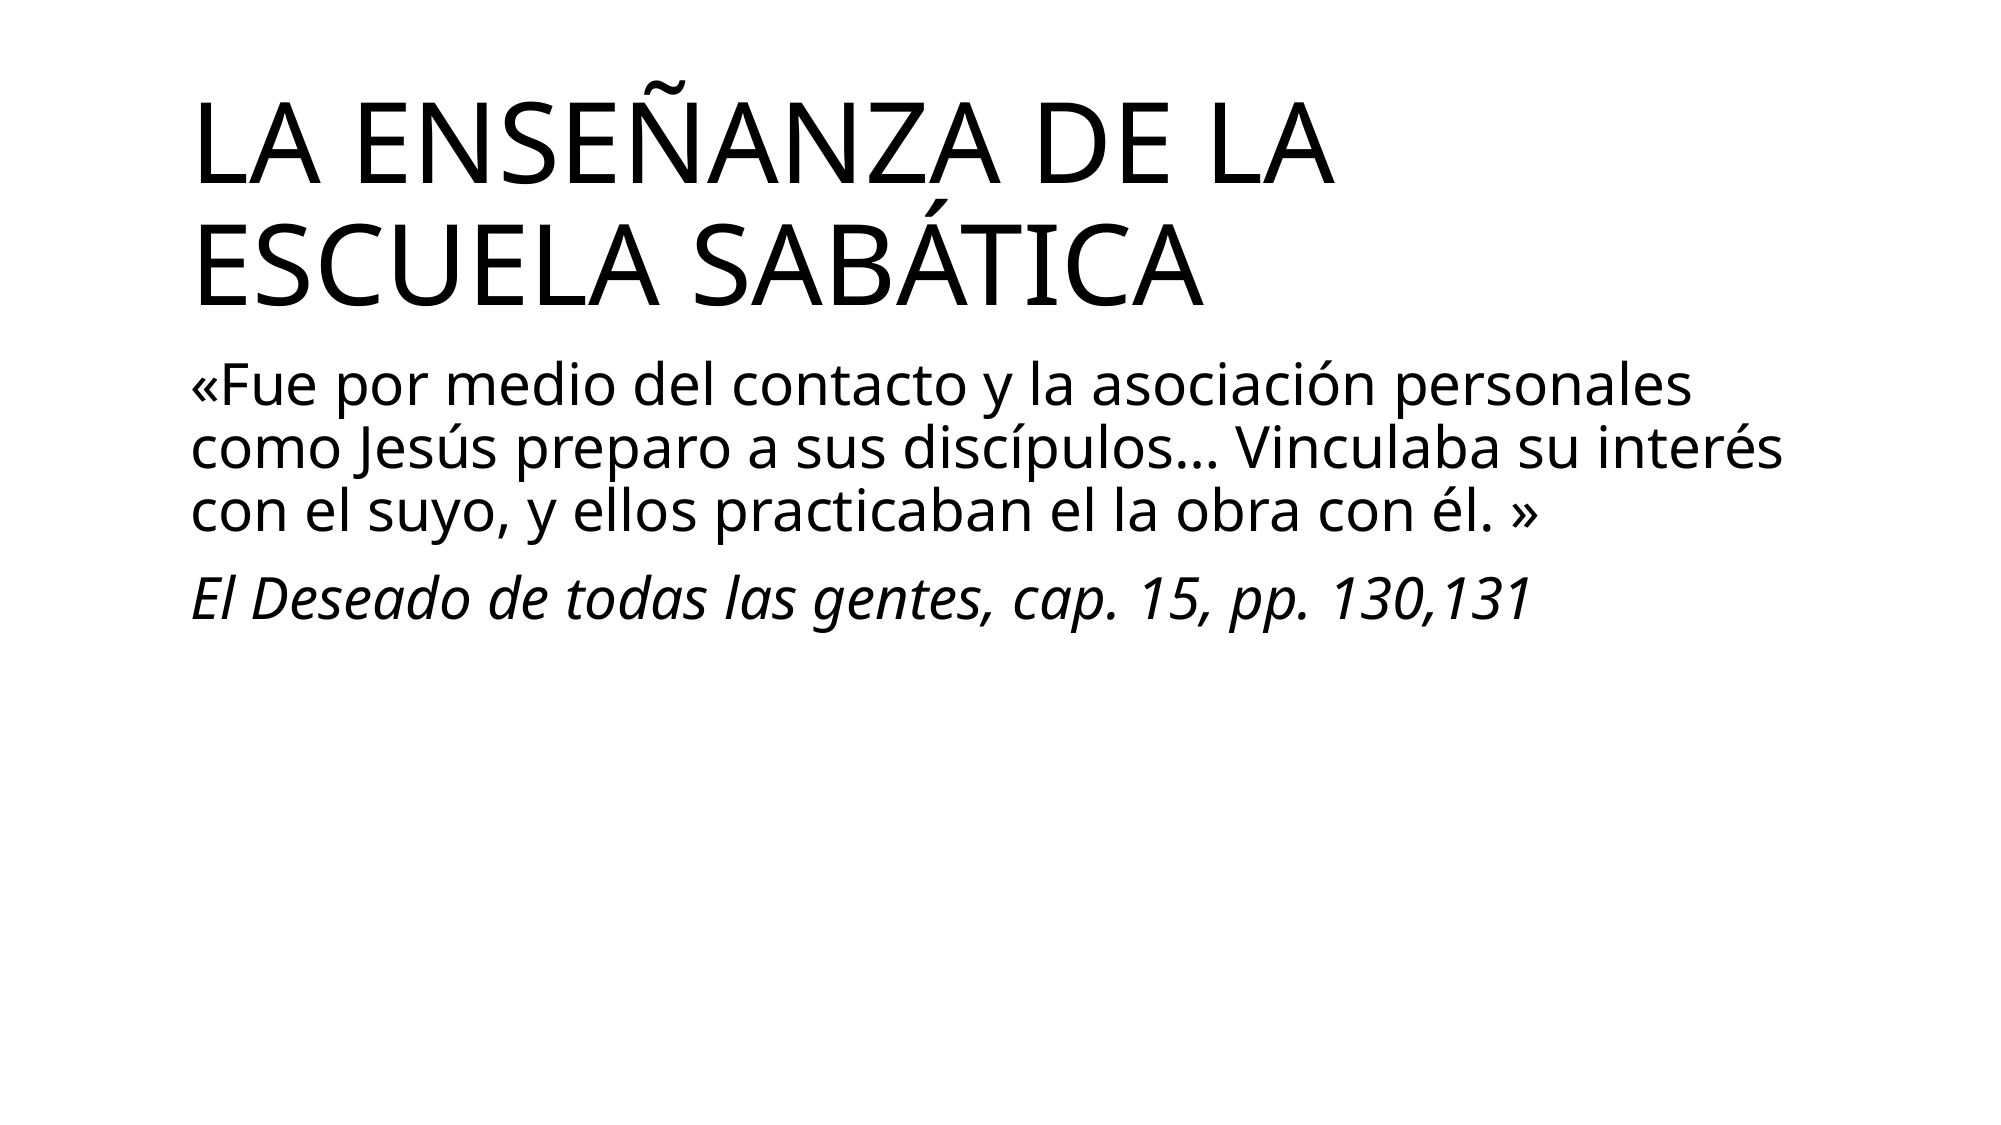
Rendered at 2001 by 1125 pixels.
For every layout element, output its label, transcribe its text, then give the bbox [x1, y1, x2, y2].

title La enseñanza de la Escuela Sabática [175, 79, 1826, 344]
list «Fue por medio del contacto y la asociación personales como Jesús preparo a sus discípulos… Vinculaba su interés con el suyo, y ellos practicaban el la obra con él. » El Deseado de todas las gentes, cap. 15, pp. 130,131 [175, 348, 1826, 1013]
